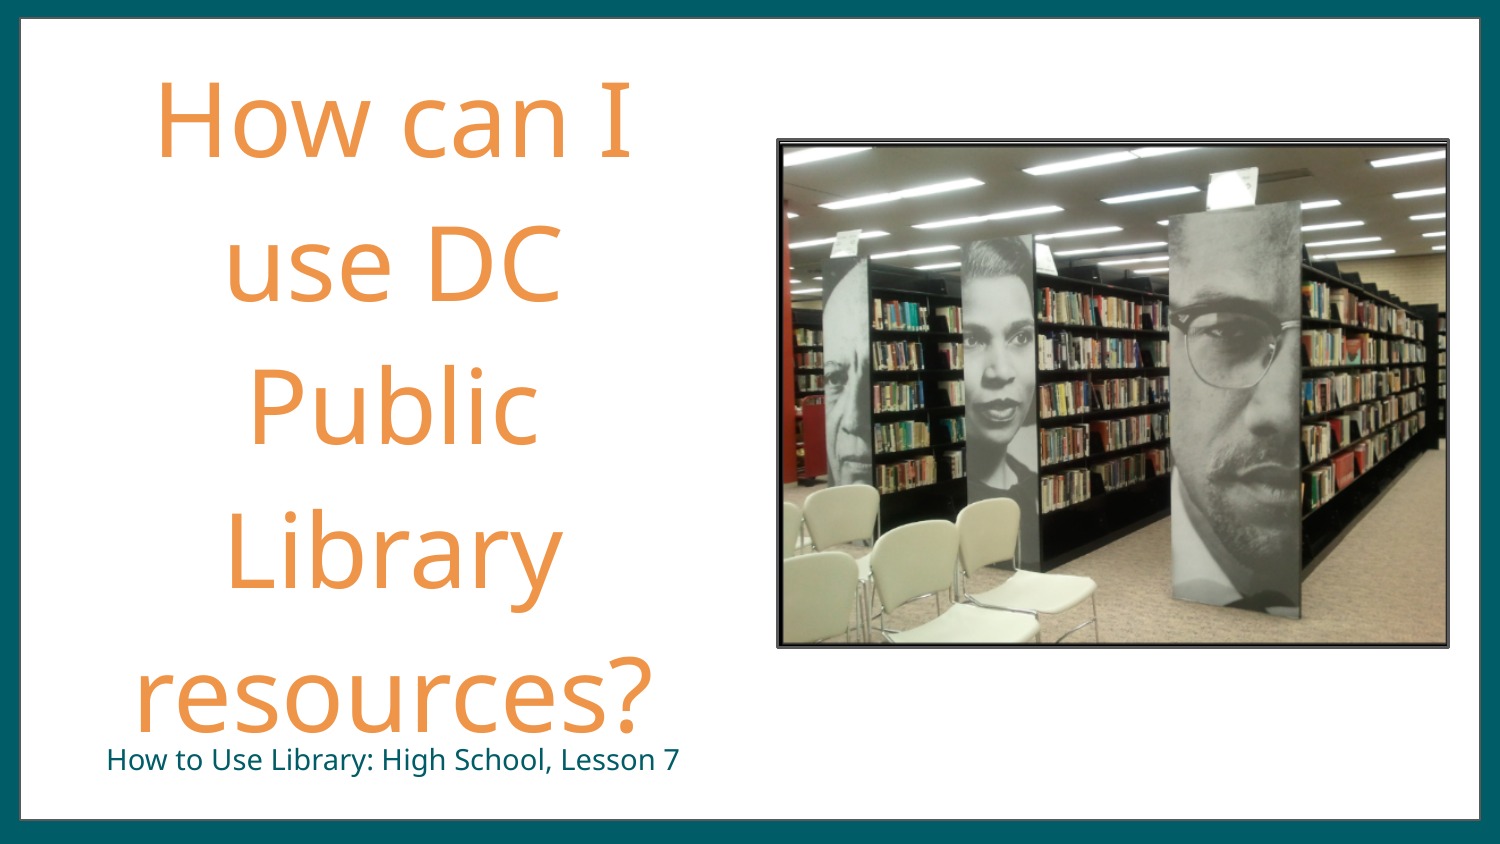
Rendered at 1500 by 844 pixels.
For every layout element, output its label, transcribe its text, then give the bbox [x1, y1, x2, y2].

text_box How to Use Library: High School, Lesson 7 [84, 721, 702, 792]
title How can I use DC Public Library resources? [48, 19, 738, 769]
picture [779, 141, 1448, 647]
